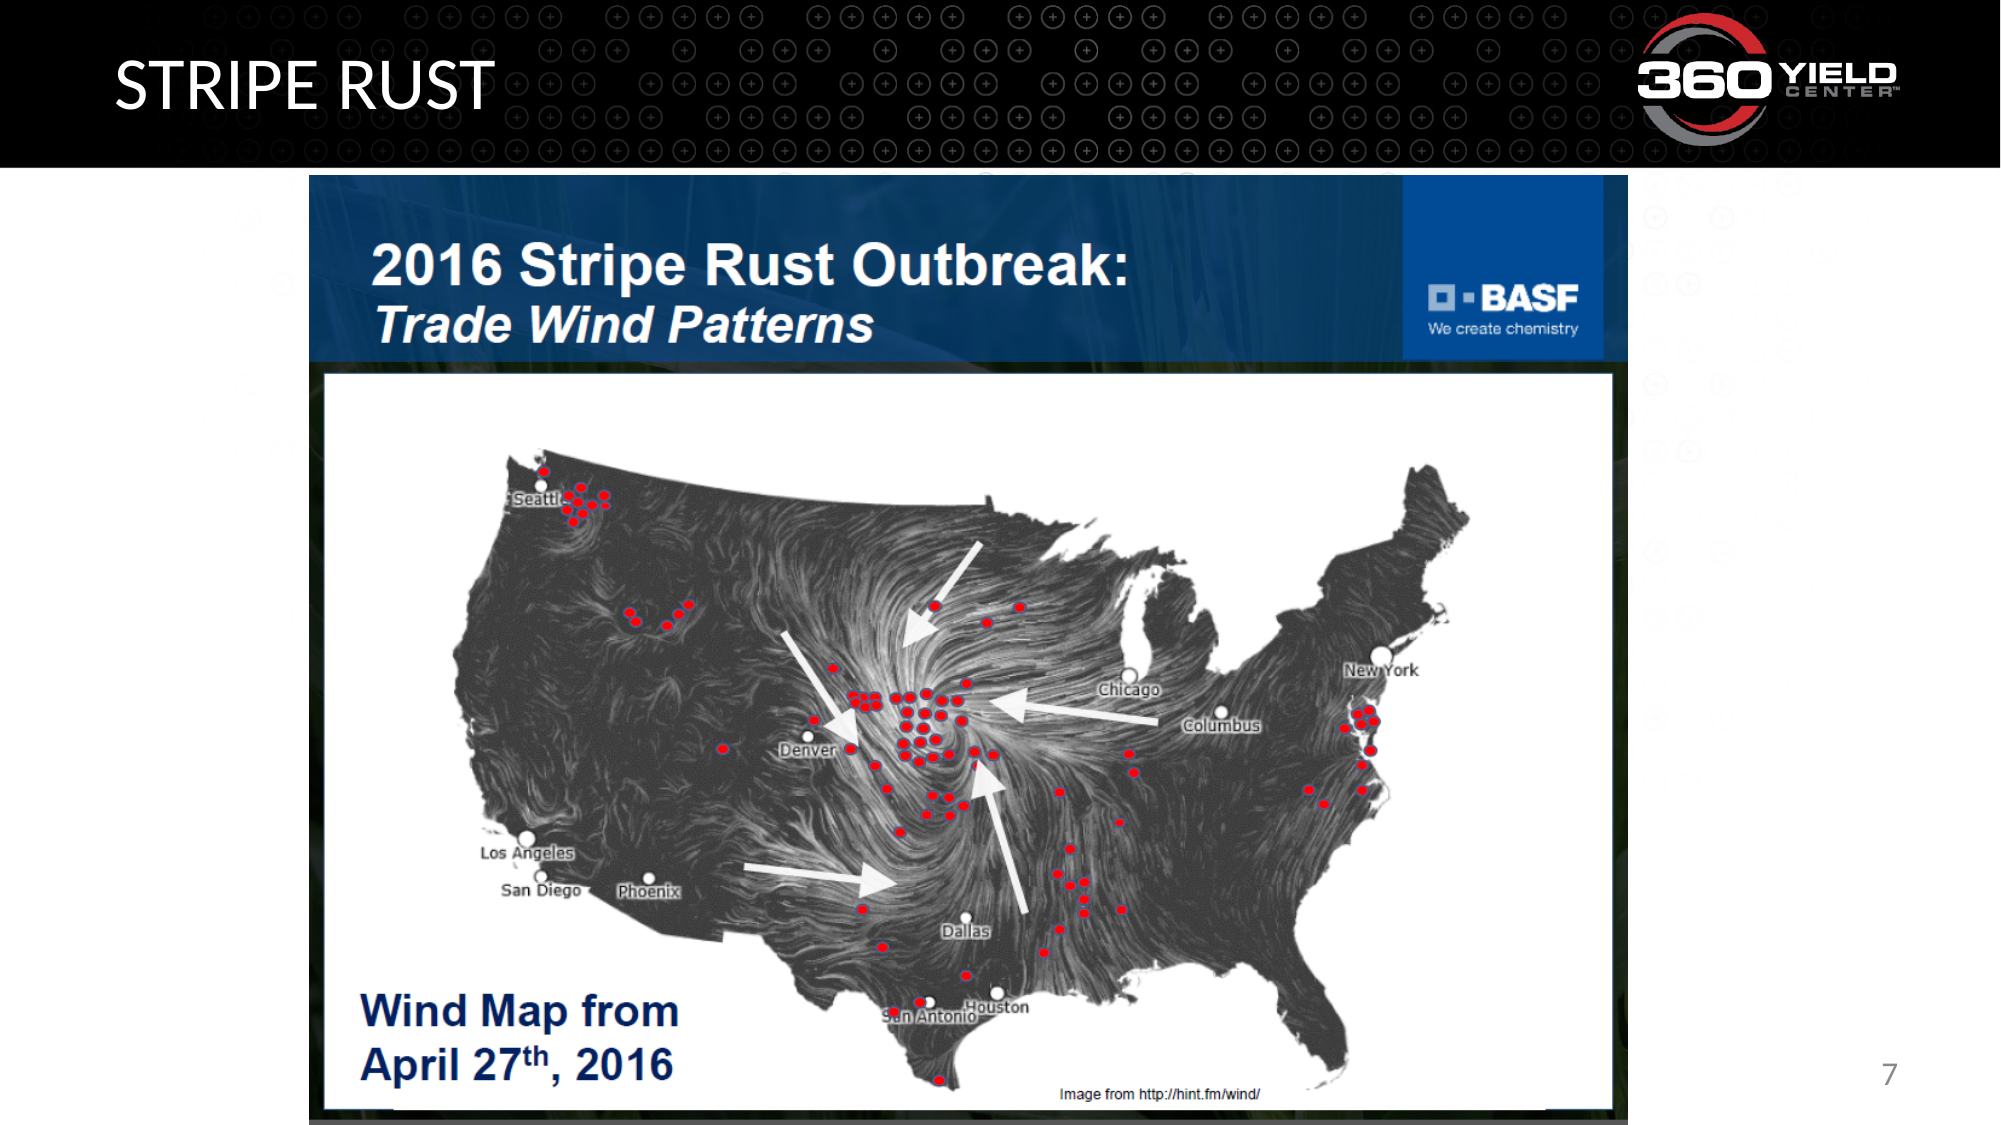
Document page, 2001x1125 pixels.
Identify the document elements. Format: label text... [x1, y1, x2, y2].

title Stripe Rust [99, 23, 1900, 135]
slide_number 7 [1633, 1042, 1913, 1103]
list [309, 175, 1628, 1125]
picture [0, 0, 2001, 1125]
